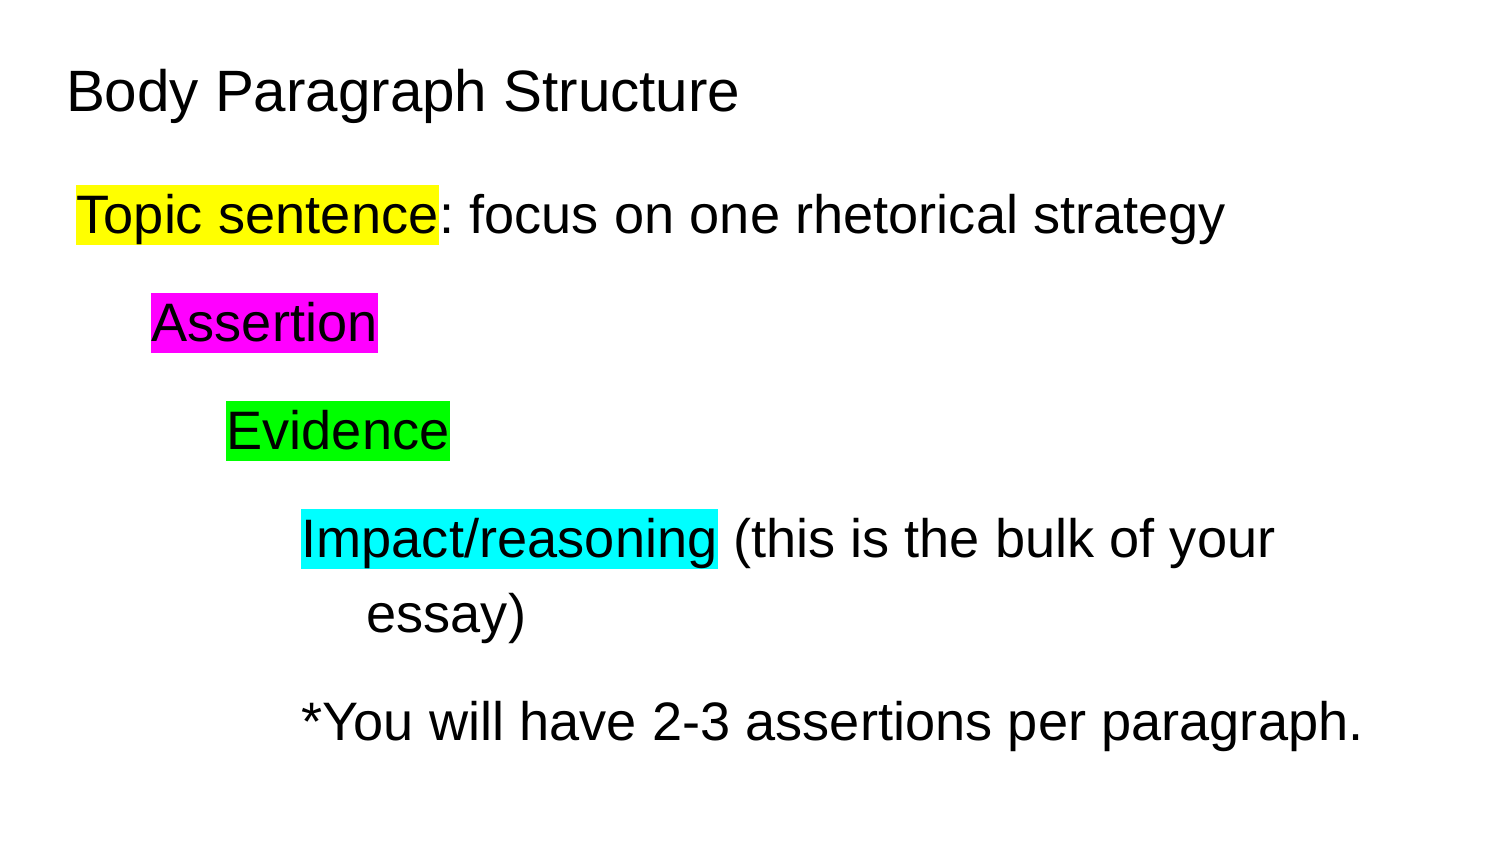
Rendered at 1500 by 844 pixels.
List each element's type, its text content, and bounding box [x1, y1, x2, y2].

list Topic sentence: focus on one rhetorical strategy Assertion Evidence Impact/reasoning (this is the bulk of your essay) *You will have 2-3 assertions per paragraph. [51, 154, 1449, 750]
title Body Paragraph Structure [51, 37, 1449, 132]
